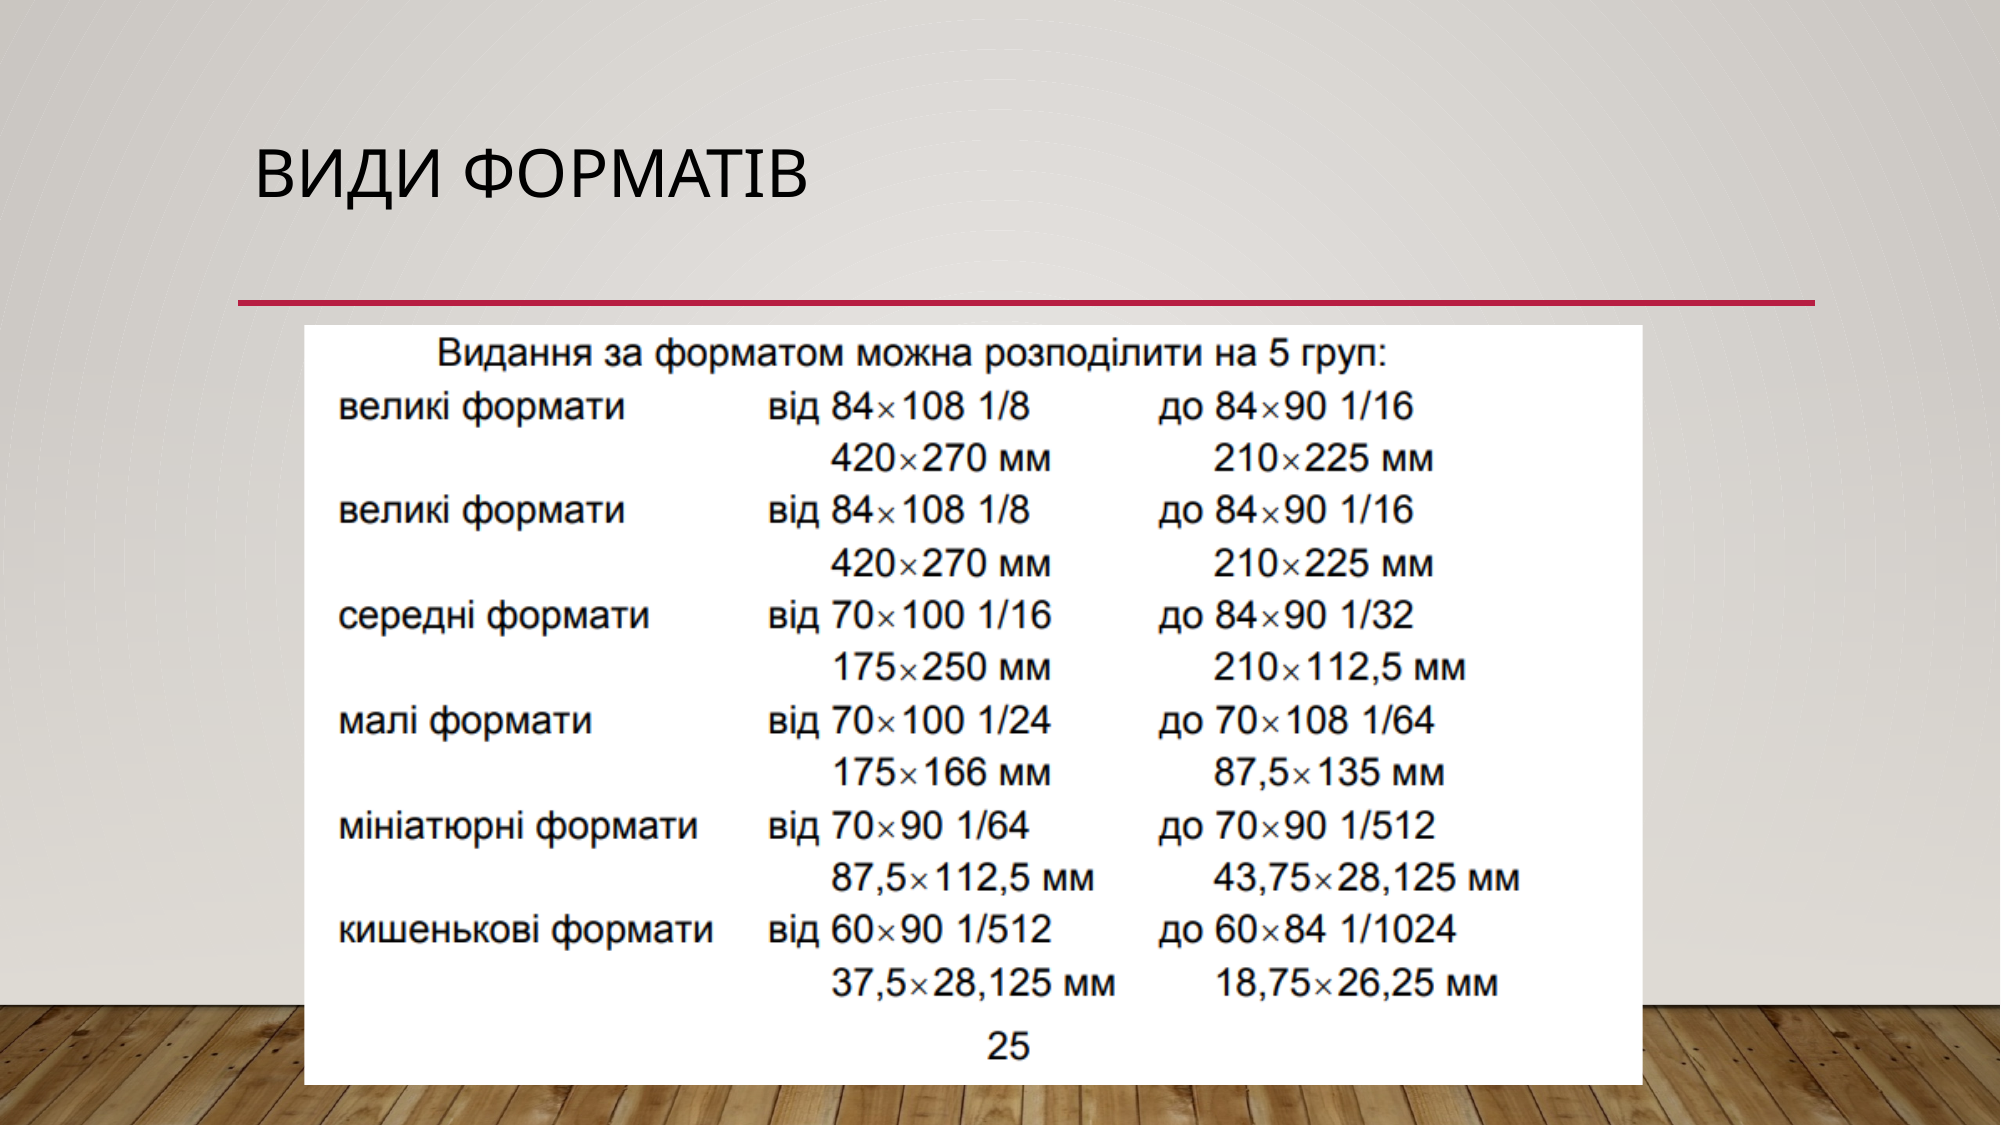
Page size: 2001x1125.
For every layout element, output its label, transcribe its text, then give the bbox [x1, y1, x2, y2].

picture [0, 325, 2000, 1125]
title Види форматів [238, 131, 1814, 305]
